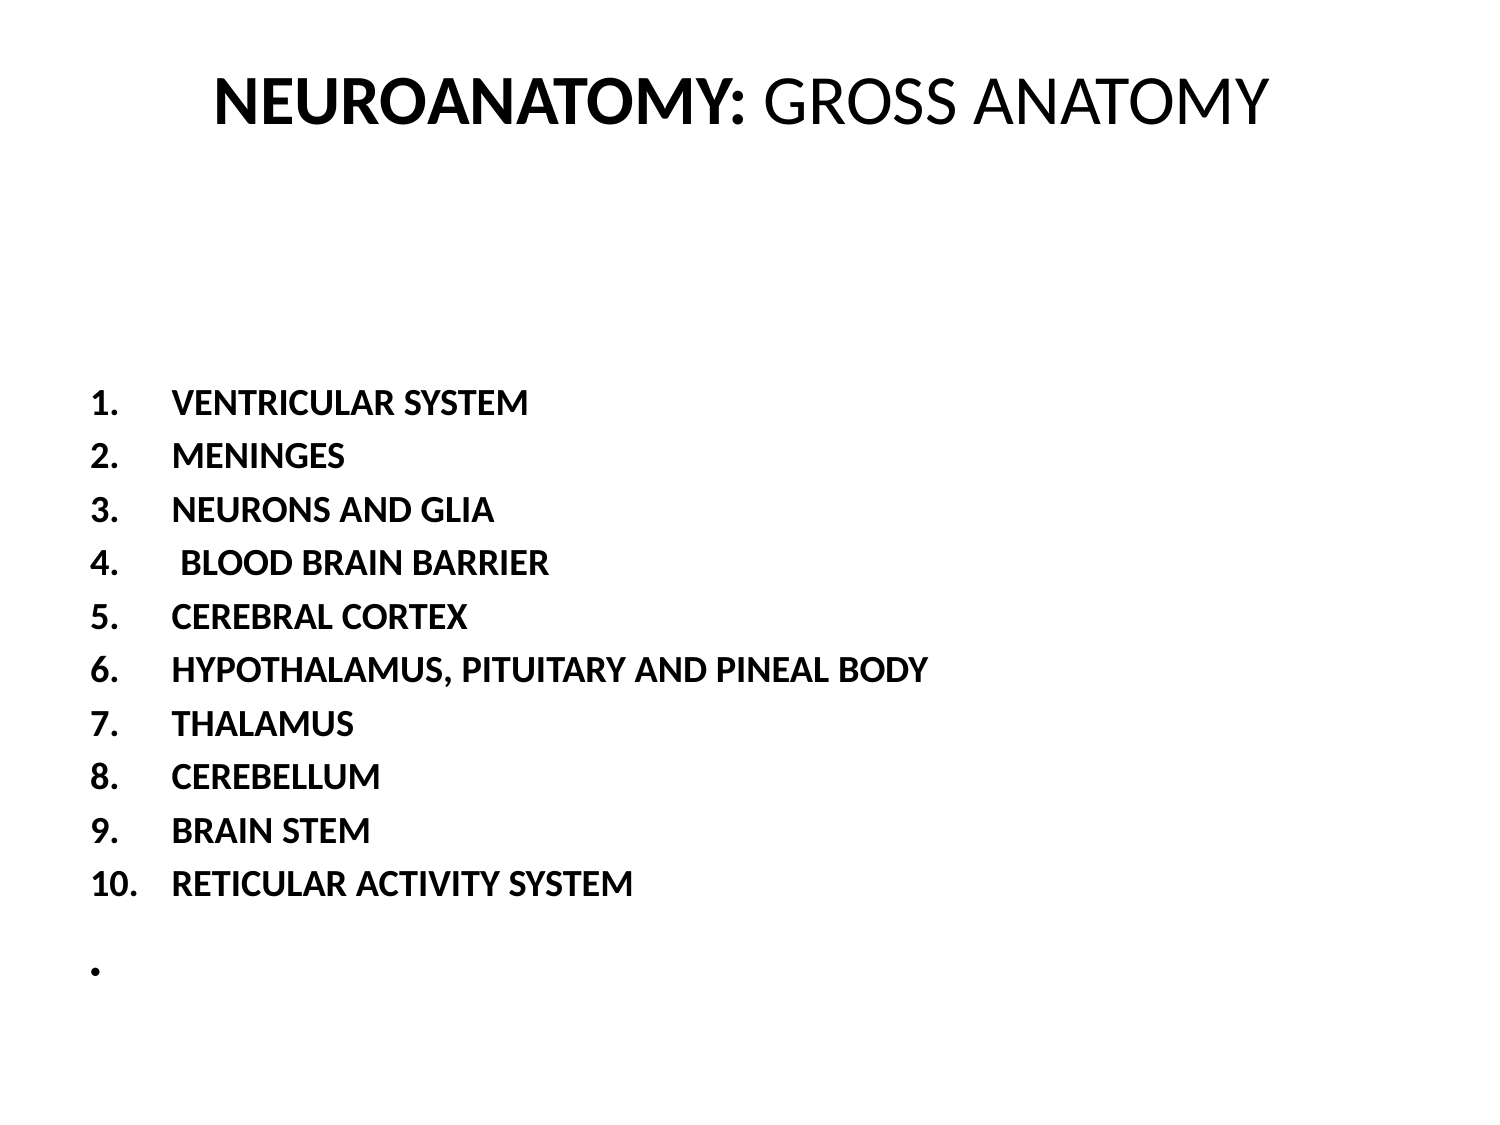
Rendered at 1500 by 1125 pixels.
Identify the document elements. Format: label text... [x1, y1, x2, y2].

title NEUROANATOMY: GROSS ANATOMY [75, 45, 1425, 233]
list VENTRICULAR SYSTEM MENINGES NEURONS AND GLIA BLOOD BRAIN BARRIER CEREBRAL CORTEX HYPOTHALAMUS, PITUITARY AND PINEAL BODY THALAMUS CEREBELLUM BRAIN STEM RETICULAR ACTIVITY SYSTEM [75, 262, 1425, 1005]
